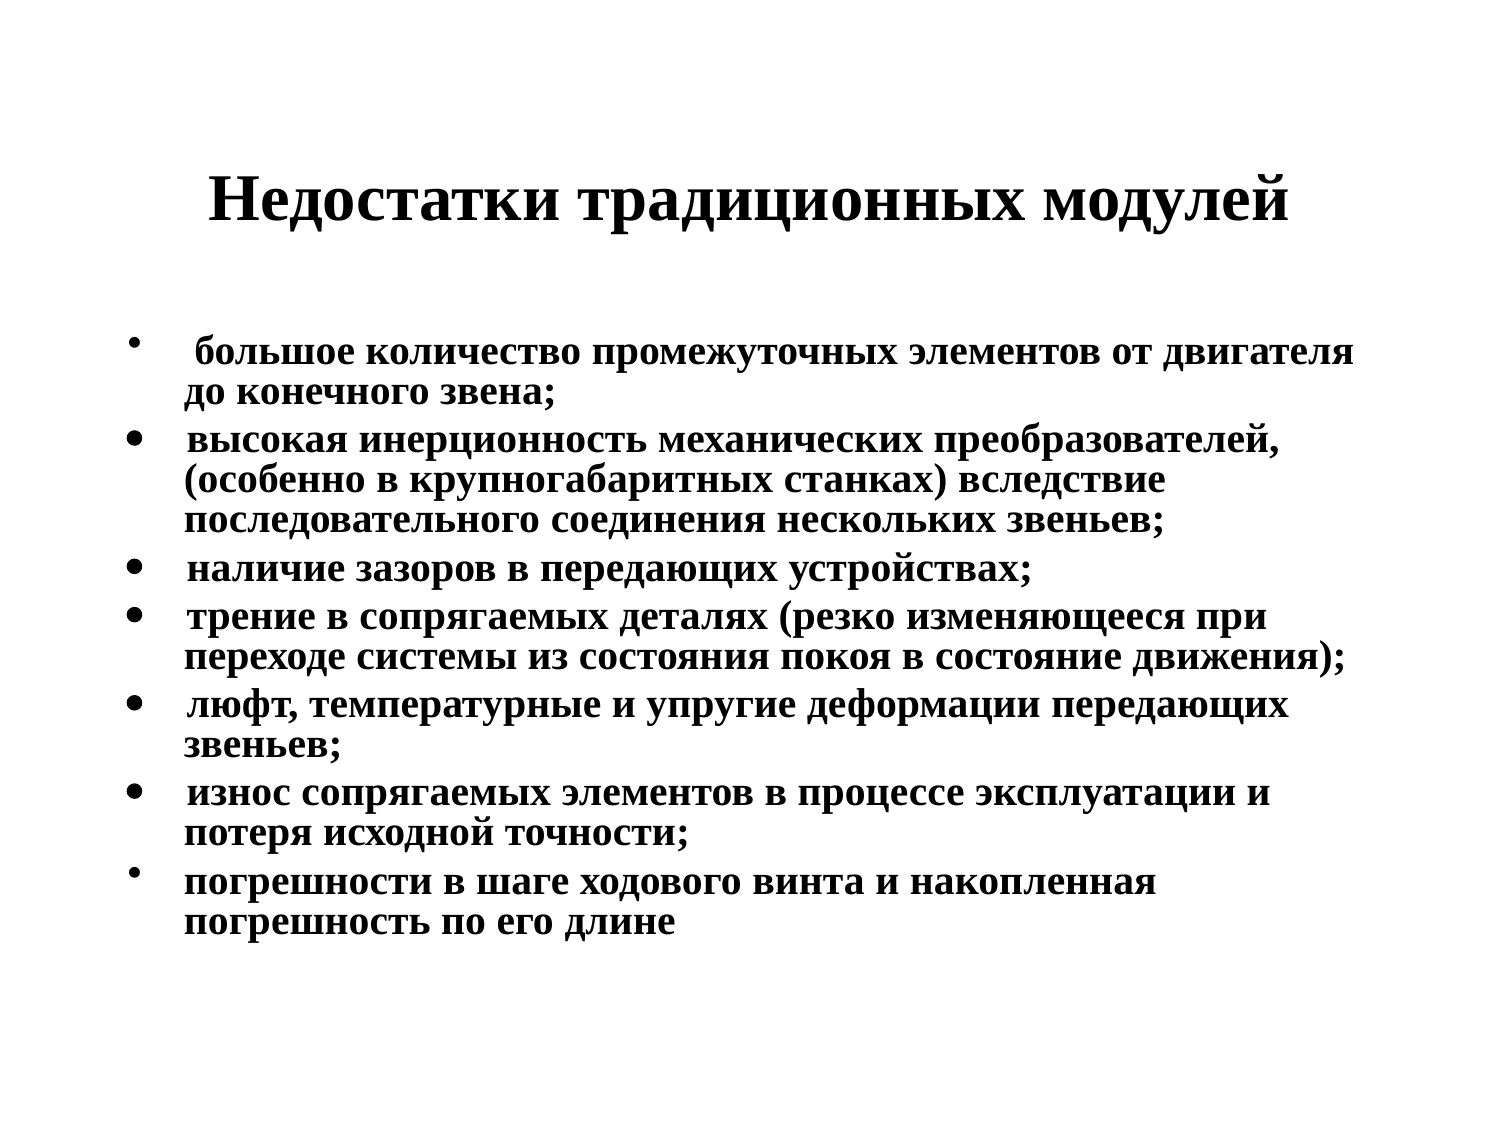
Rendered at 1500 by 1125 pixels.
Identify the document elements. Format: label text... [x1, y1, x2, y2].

title Недостатки традиционных модулей [112, 99, 1388, 288]
list большое количество промежуточных элементов от двигателя до конечного звена; · высокая инерционность механических преобразователей, (особенно в крупногабаритных станках) вследствие последовательного соединения нескольких звеньев; · наличие зазоров в передающих устройствах; · трение в сопрягаемых деталях (резко изменяющееся при переходе системы из состояния покоя в состояние движения); · люфт, температурные и упругие деформации передающих звеньев; · износ сопрягаемых элементов в процессе эксплуатации и потеря исходной точности; погрешности в шаге ходового винта и накопленная погрешность по его длине [112, 324, 1388, 1000]
